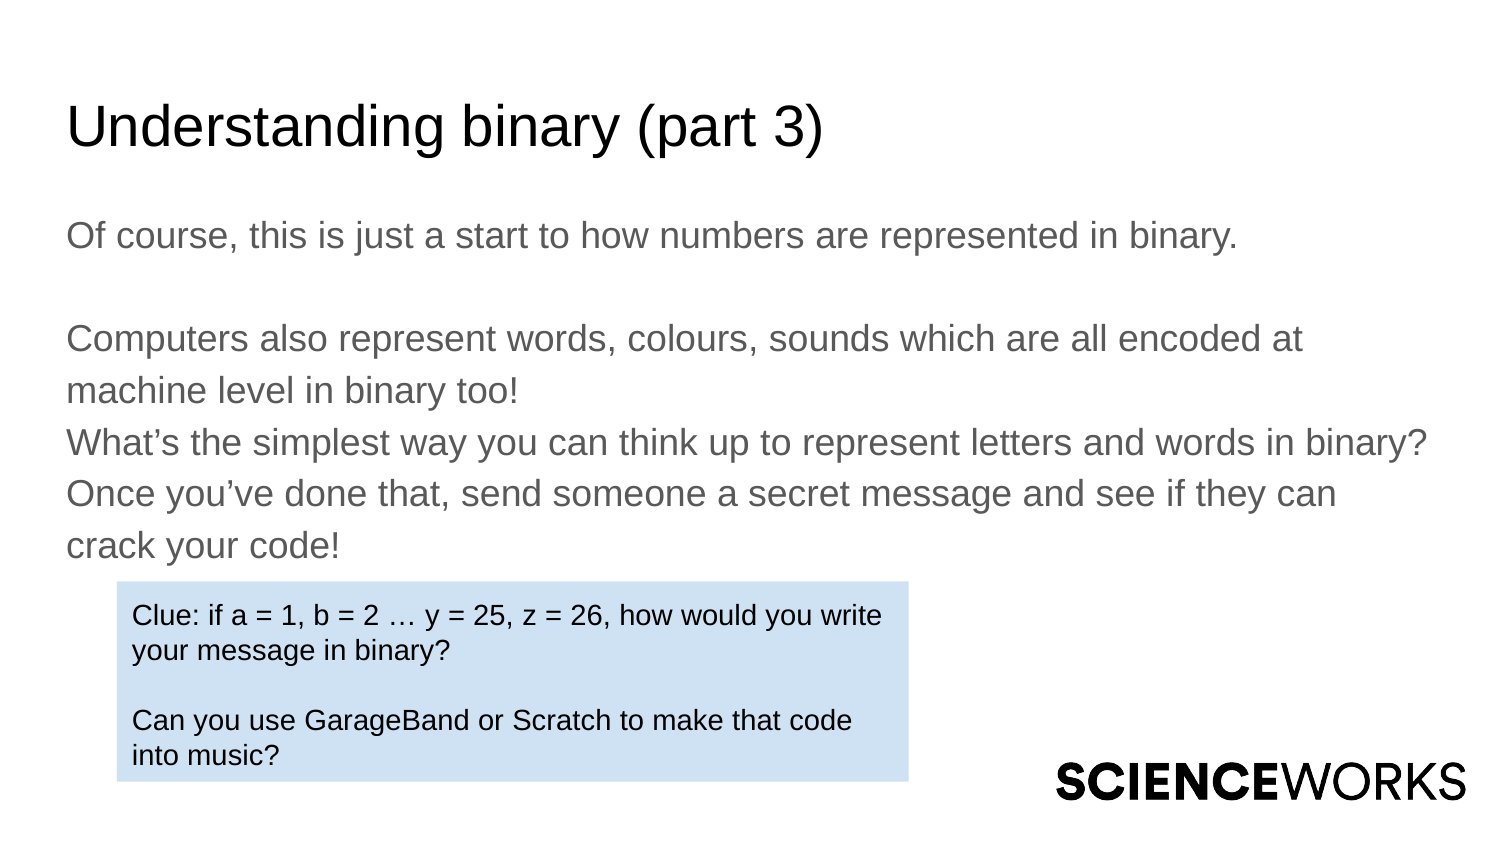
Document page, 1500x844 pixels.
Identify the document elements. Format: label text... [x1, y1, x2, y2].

title Understanding binary (part 3) [51, 72, 1449, 167]
text_box Clue: if a = 1, b = 2 … y = 25, z = 26, how would you write your message in binary? Can you use GarageBand or Scratch to make that code into music? [116, 581, 909, 782]
list Of course, this is just a start to how numbers are represented in binary. Computers also represent words, colours, sounds which are all encoded at machine level in binary too! What’s the simplest way you can think up to represent letters and words in binary? Once you’ve done that, send someone a secret message and see if they can crack your code! [51, 189, 1449, 545]
picture [1054, 713, 1476, 804]
